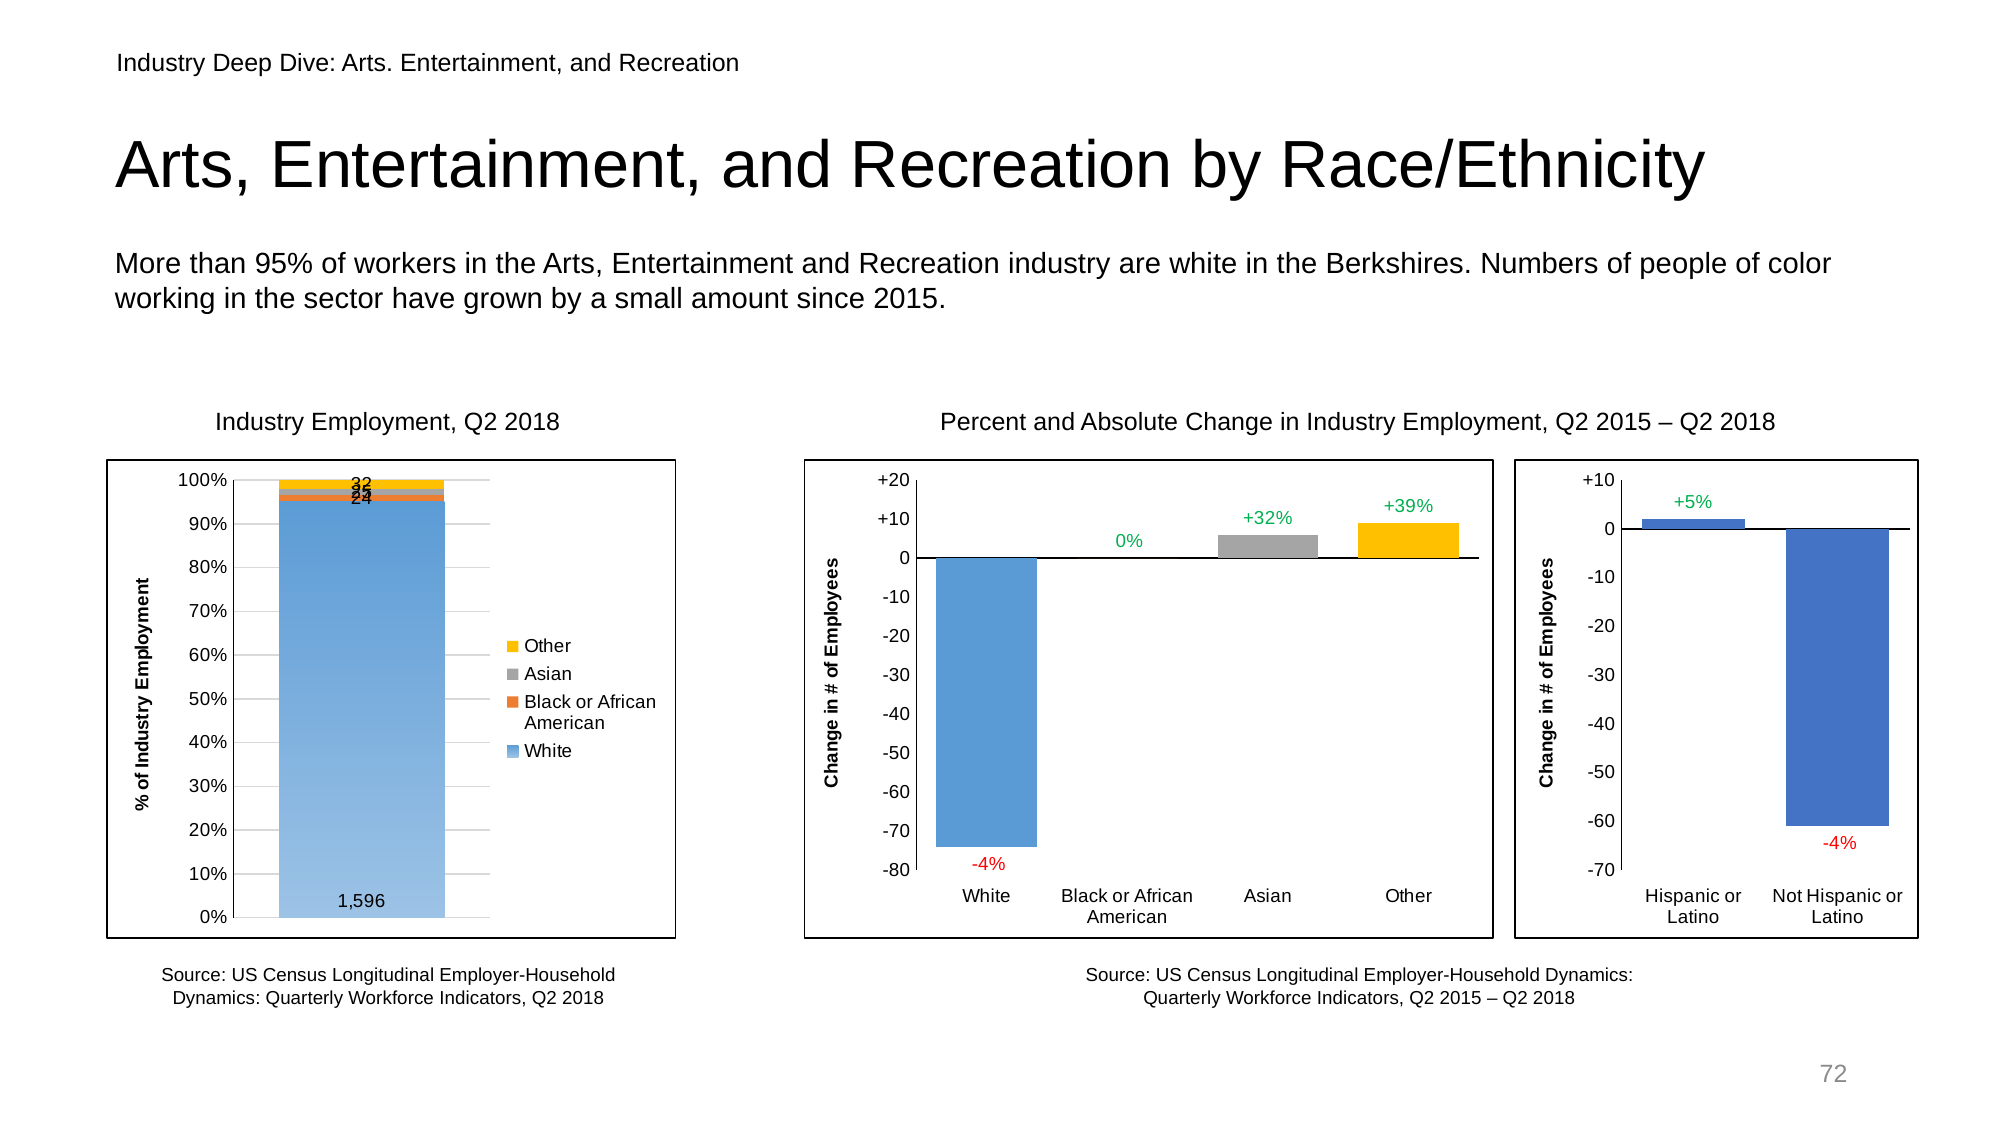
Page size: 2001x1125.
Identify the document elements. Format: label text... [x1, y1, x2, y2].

title Arts, Entertainment, and Recreation by Race/Ethnicity [100, 99, 1900, 233]
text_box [100, 398, 1919, 1017]
text_box Industry Deep Dive: Arts. Entertainment, and Recreation [101, 39, 757, 85]
slide_number 72 [1412, 1042, 1863, 1103]
text_box More than 95% of workers in the Arts, Entertainment and Recreation industry are white in the Berkshires. Numbers of people of color working in the sector have grown by a small amount since 2015. [100, 237, 1883, 323]
